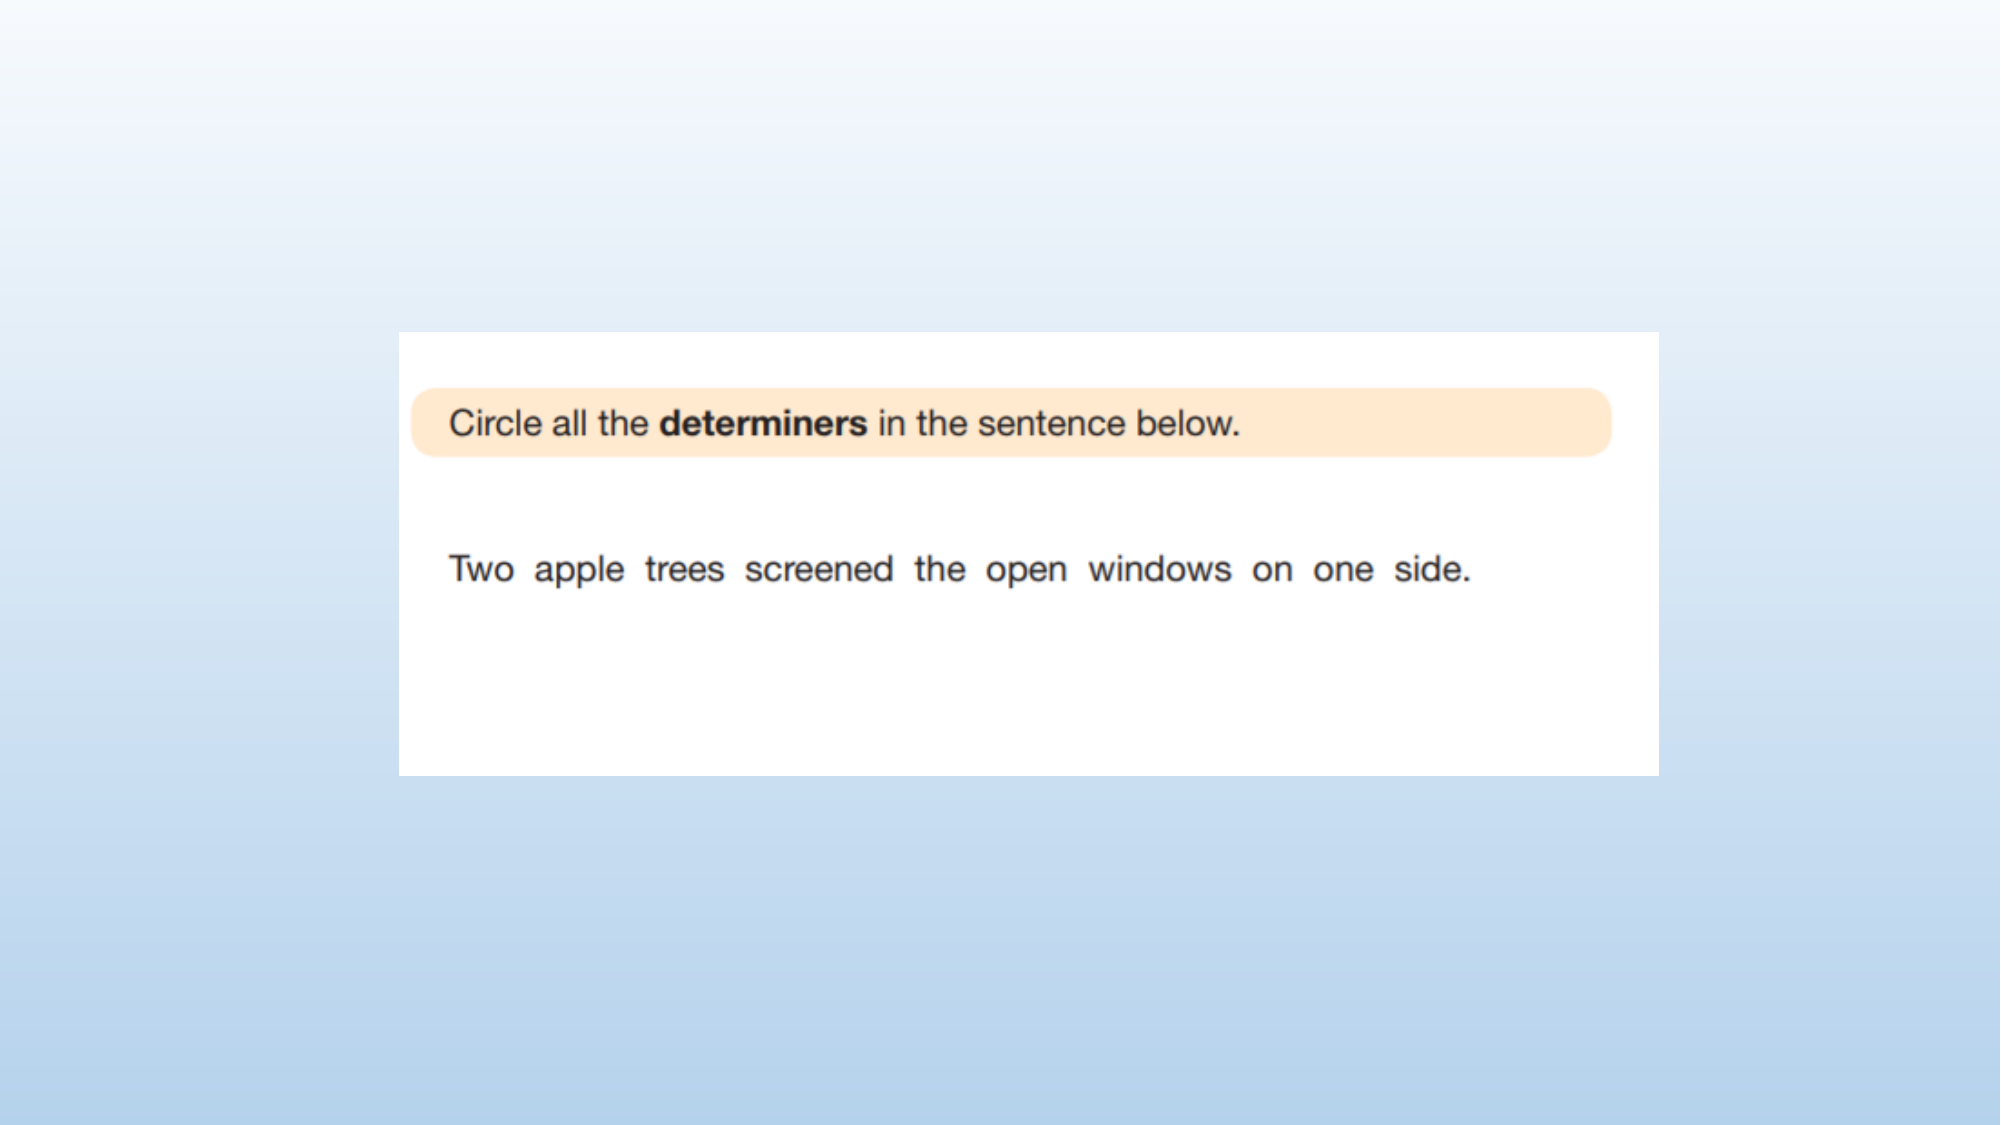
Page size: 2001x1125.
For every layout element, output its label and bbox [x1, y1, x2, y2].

picture [399, 332, 1659, 776]
